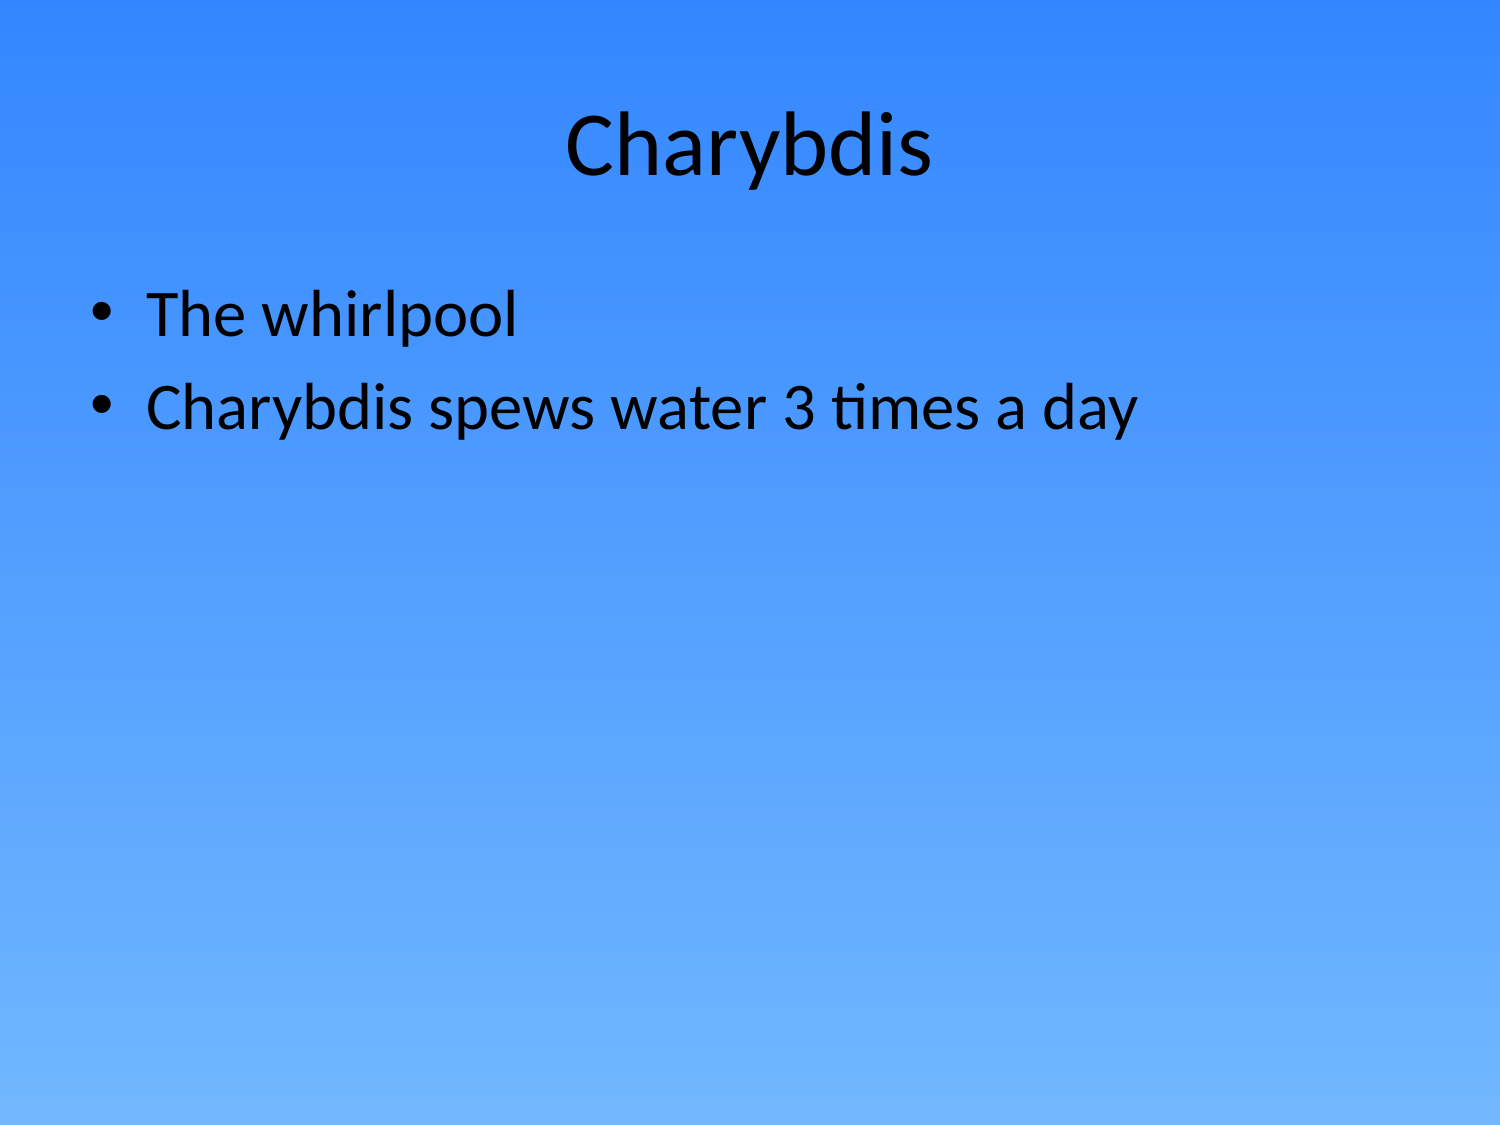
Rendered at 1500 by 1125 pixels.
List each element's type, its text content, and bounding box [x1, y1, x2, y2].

title Charybdis [75, 45, 1425, 233]
list The whirlpool Charybdis spews water 3 times a day [75, 262, 1425, 1005]
